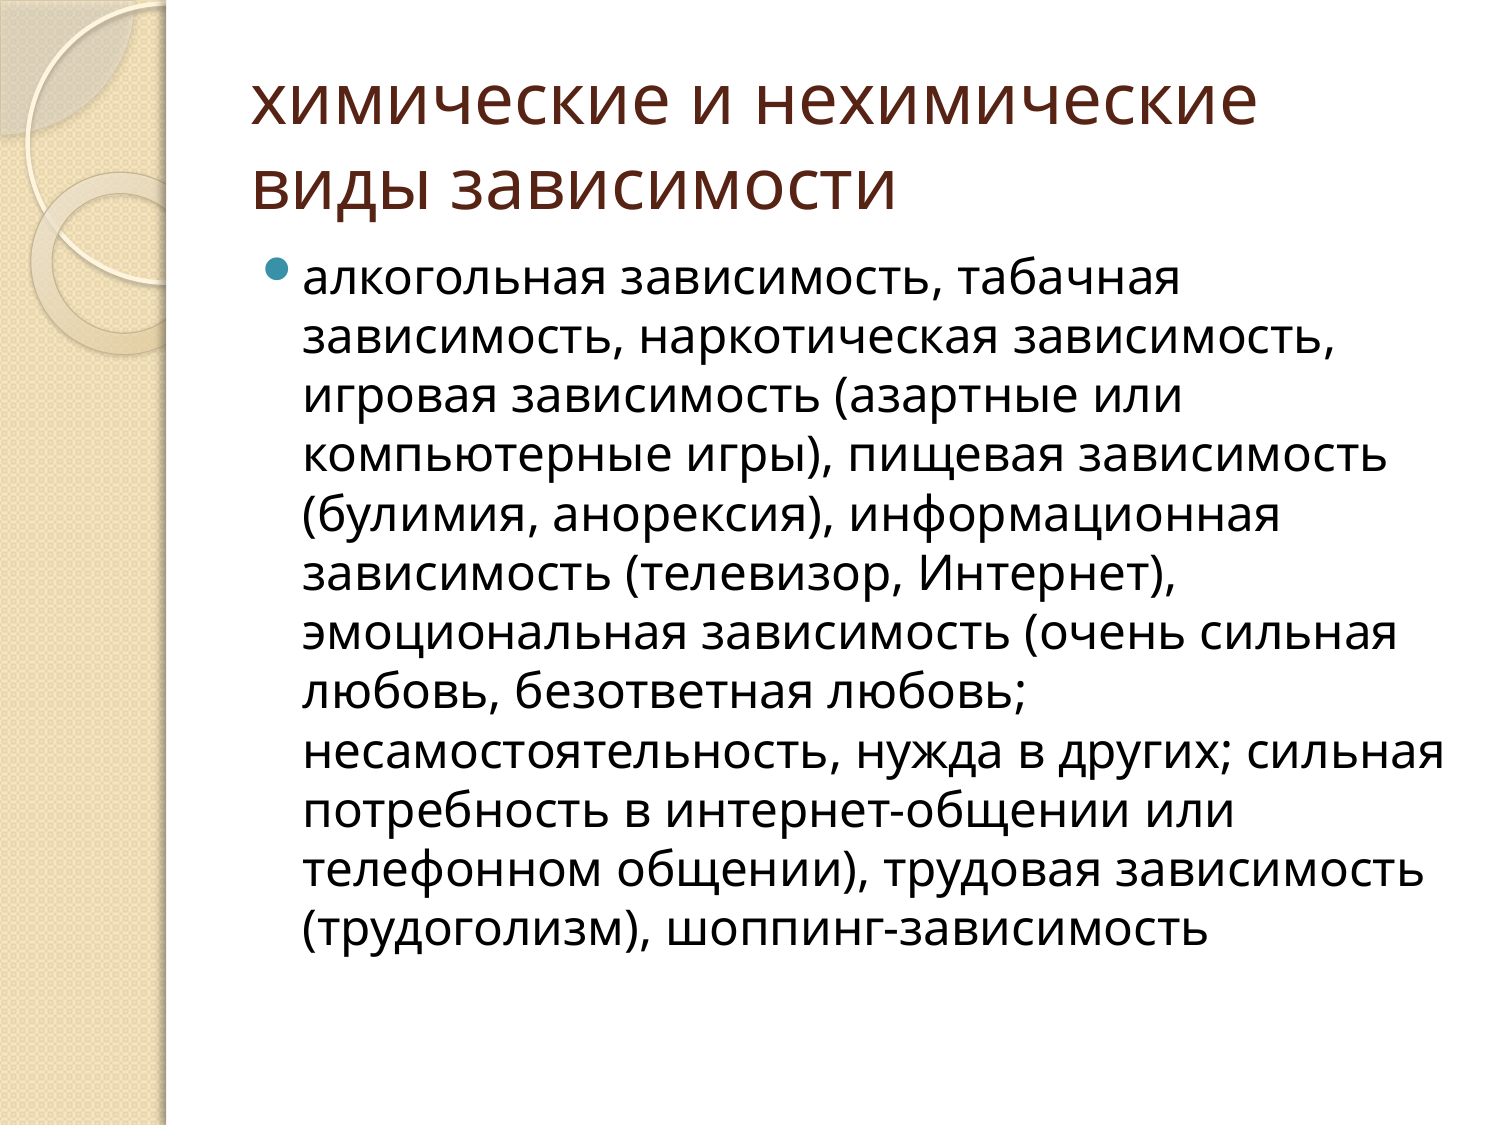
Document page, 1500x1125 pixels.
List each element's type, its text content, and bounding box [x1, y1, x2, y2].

list алкогольная зависимость, табачная зависимость, наркотическая зависимость, игровая зависимость (азартные или компьютерные игры), пищевая зависимость (булимия, анорексия), информационная зависимость (телевизор, Интернет), эмоциональная зависимость (очень сильная любовь, безответная любовь; несамостоятельность, нужда в других; сильная потребность в интернет-общении или телефонном общении), трудовая зависимость (трудоголизм), шоппинг-зависимость [235, 237, 1466, 1025]
title химические и нехимические виды зависимости [235, 45, 1466, 233]
